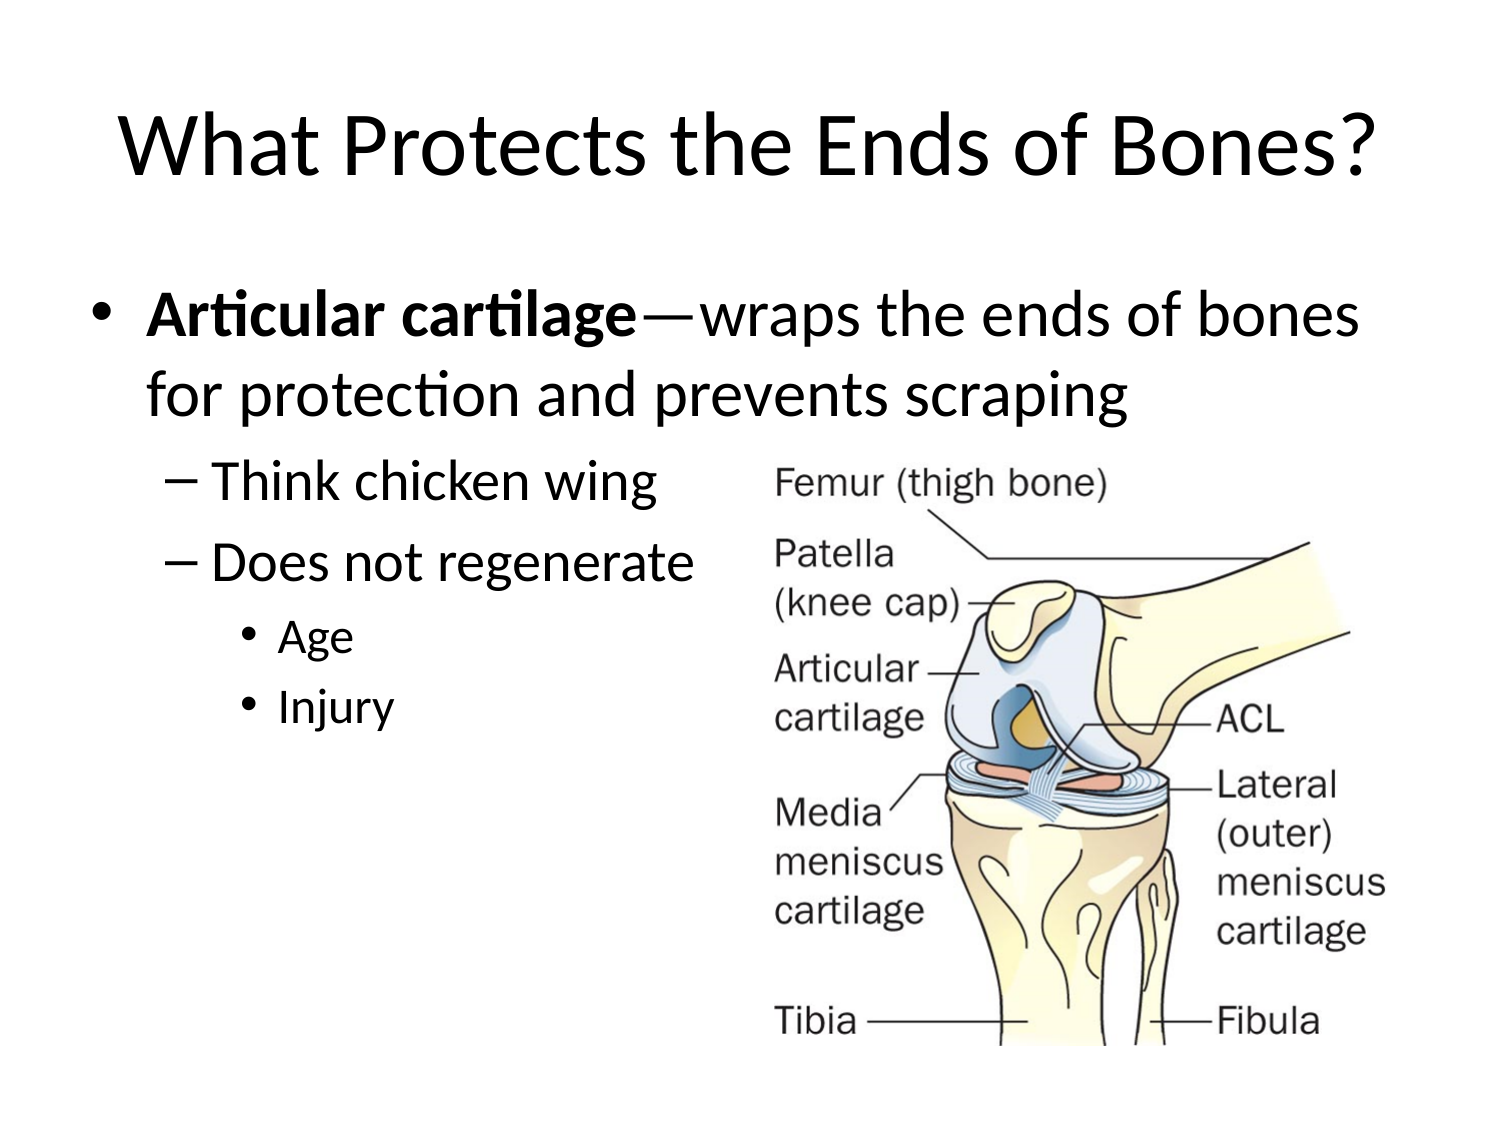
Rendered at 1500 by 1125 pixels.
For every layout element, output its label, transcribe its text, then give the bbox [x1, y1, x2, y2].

list Articular cartilage—wraps the ends of bones for protection and prevents scraping Think chicken wing Does not regenerate Age Injury [75, 262, 1425, 1005]
picture [774, 462, 1388, 1046]
title What Protects the Ends of Bones? [75, 45, 1425, 233]
